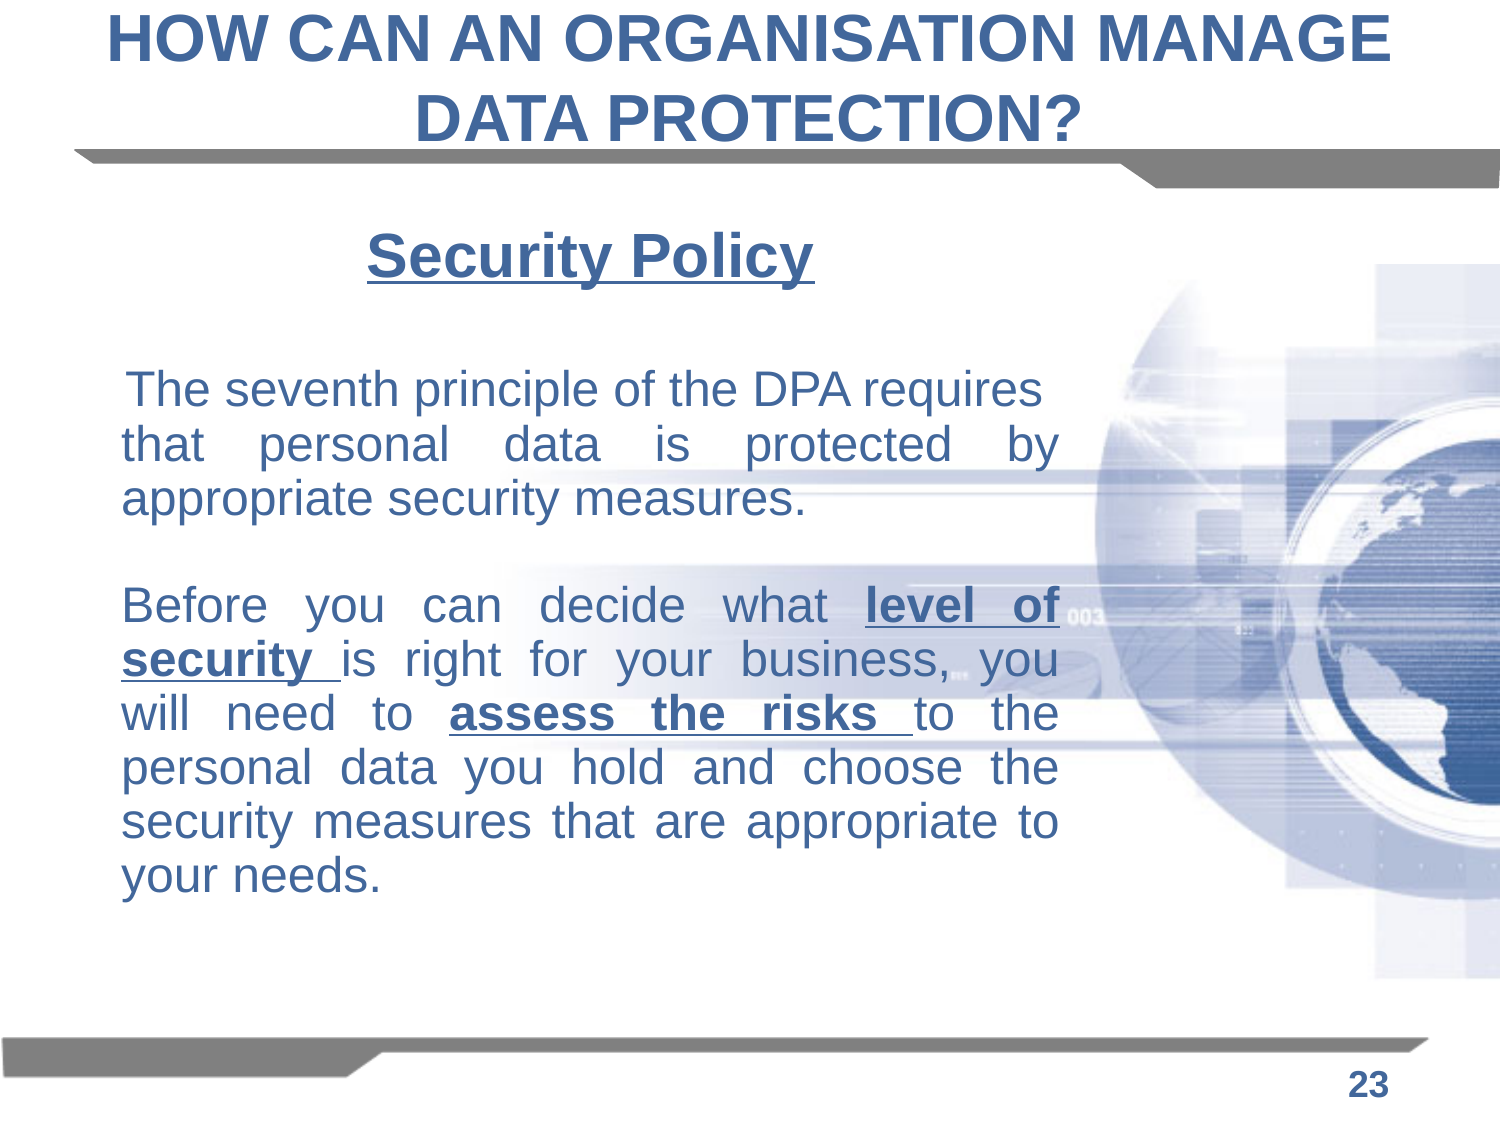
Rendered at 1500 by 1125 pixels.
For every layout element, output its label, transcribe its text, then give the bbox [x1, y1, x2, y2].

list Security Policy The seventh principle of the DPA requires that personal data is protected by appropriate security measures. Before you can decide what level of security is right for your business, you will need to assess the risks to the personal data you hold and choose the security measures that are appropriate to your needs. [50, 212, 1075, 975]
picture [0, 1037, 1433, 1091]
title HOW CAN AN ORGANISATION MANAGE DATA PROTECTION? [75, 12, 1425, 138]
picture [318, 264, 1500, 1025]
